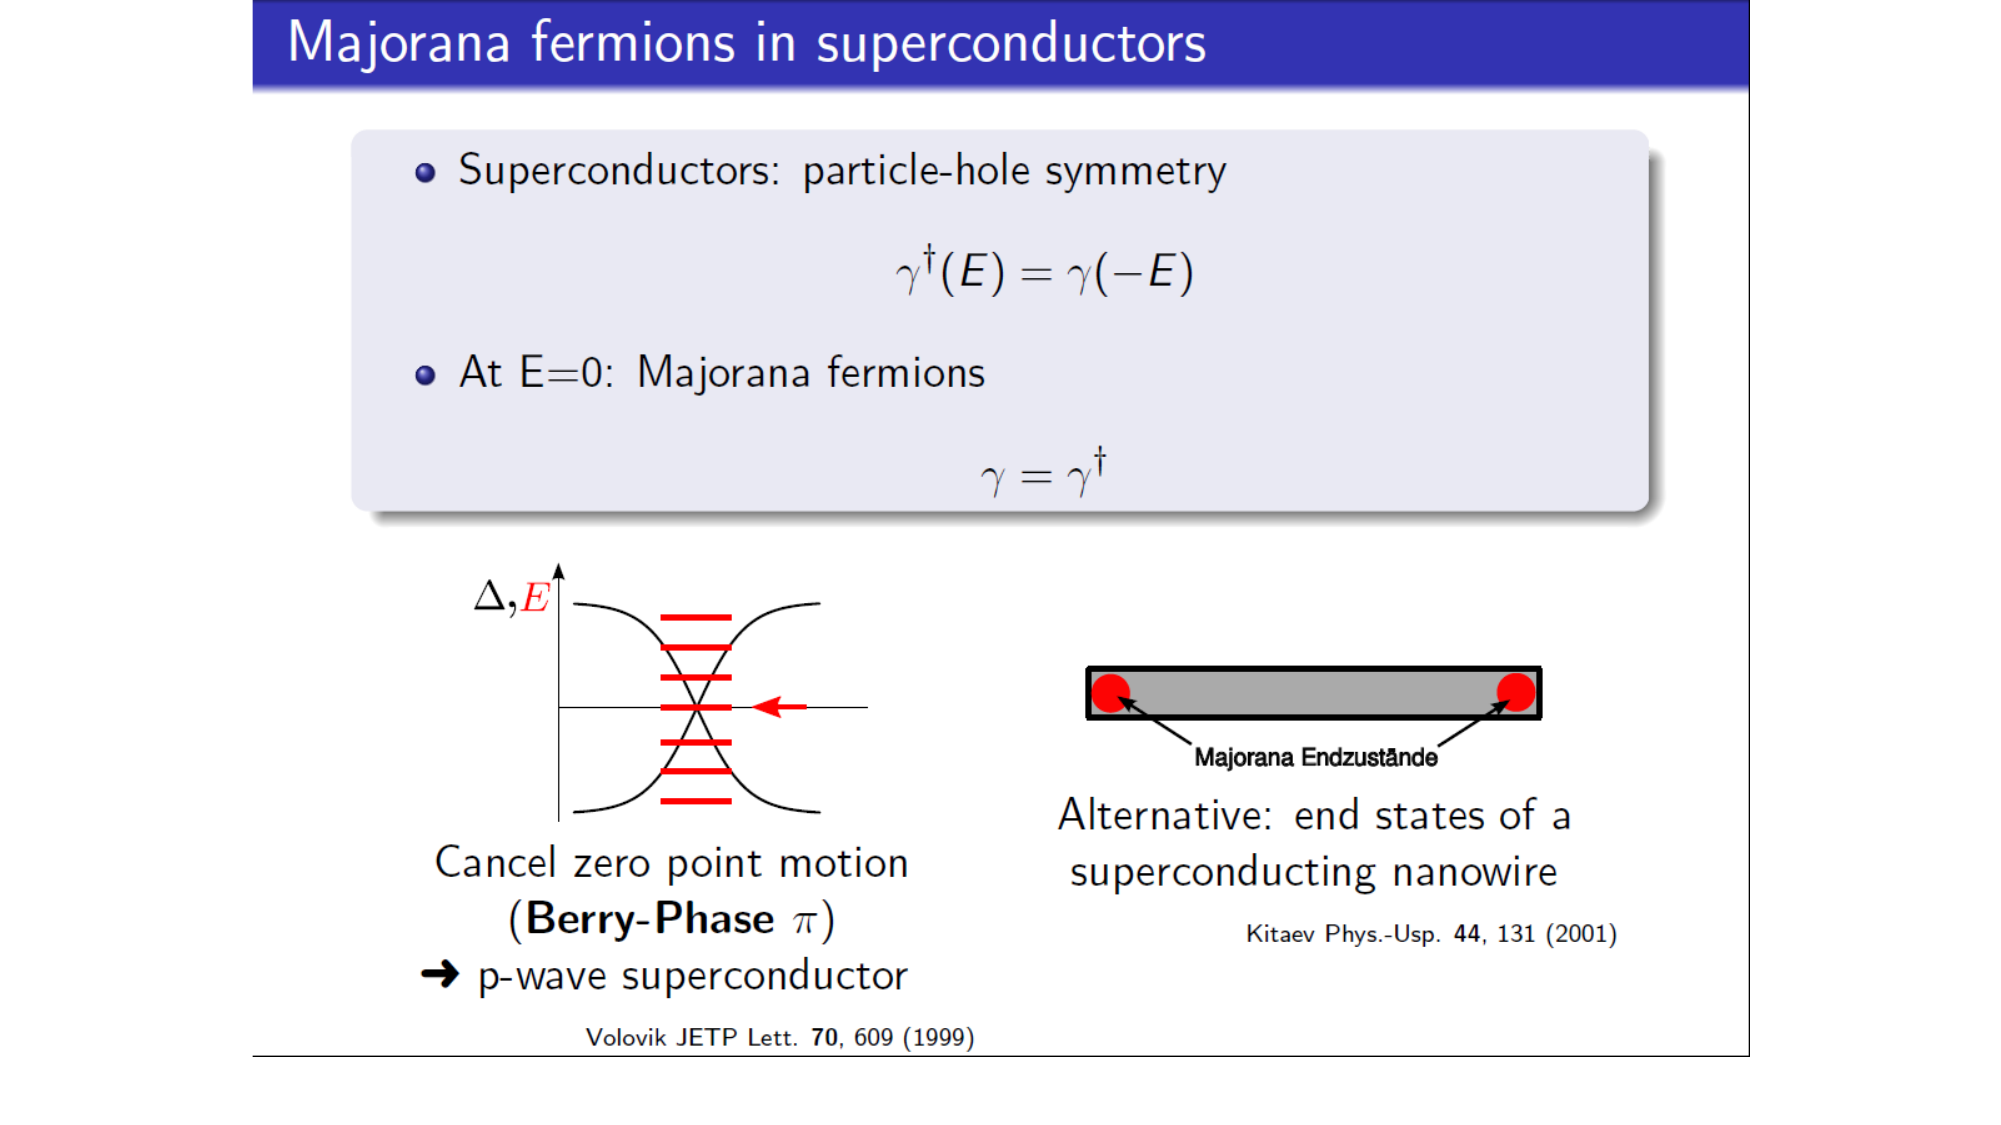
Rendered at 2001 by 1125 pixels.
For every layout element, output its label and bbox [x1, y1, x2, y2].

picture [252, 0, 1750, 1057]
